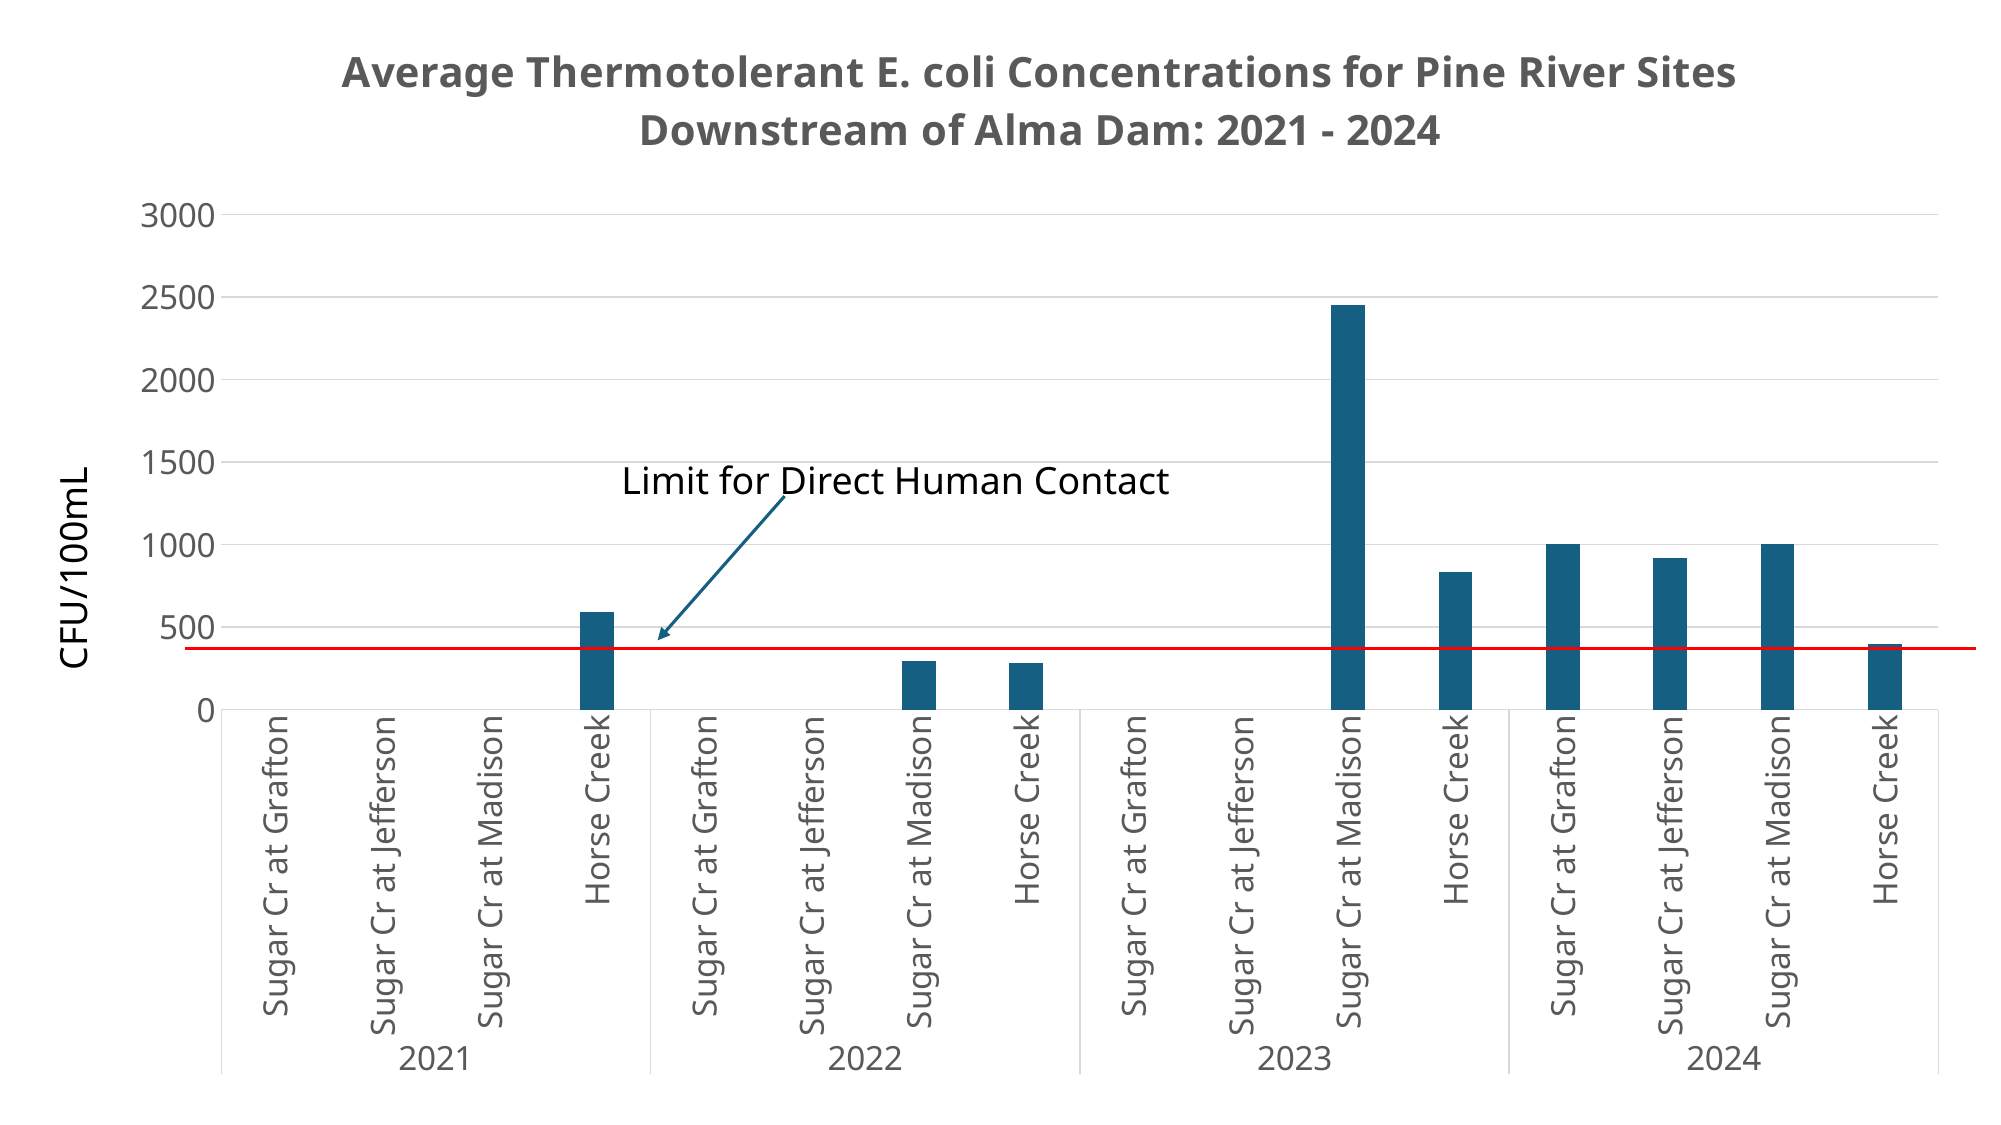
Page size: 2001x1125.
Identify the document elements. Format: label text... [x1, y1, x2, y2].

chart [102, 0, 1977, 1103]
text_box CFU/100mL [42, 451, 102, 686]
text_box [657, 495, 786, 641]
